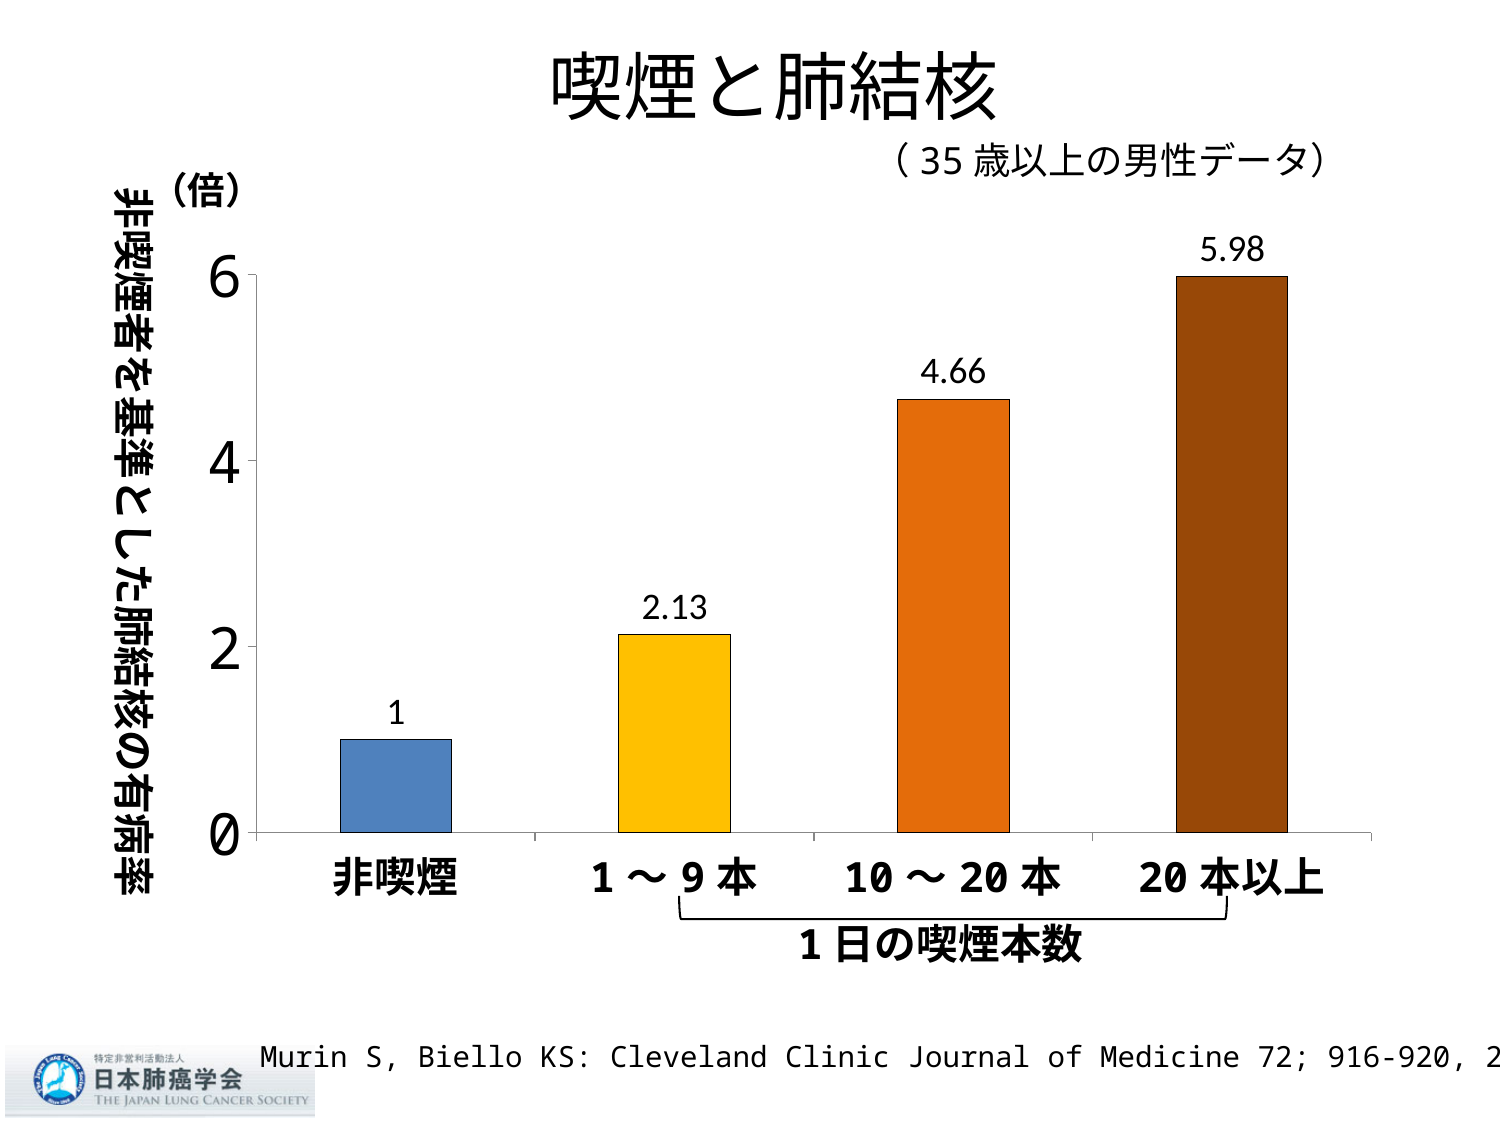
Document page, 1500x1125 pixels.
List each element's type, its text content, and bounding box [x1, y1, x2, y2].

text_box （倍） [135, 160, 290, 220]
text_box （35歳以上の男性データ） [857, 130, 1363, 190]
text_box 1日の喫煙本数 [783, 928, 1099, 976]
text_box Murin S, Biello KS: Cleveland Clinic Journal of Medicine 72; 916-920, 2005. [245, 1023, 1500, 1083]
picture [5, 1045, 315, 1118]
title 喫煙と肺結核 [135, 30, 1411, 138]
chart [182, 220, 1396, 920]
text_box 非喫煙者を基準とした肺結核の有病率 [86, 172, 168, 895]
